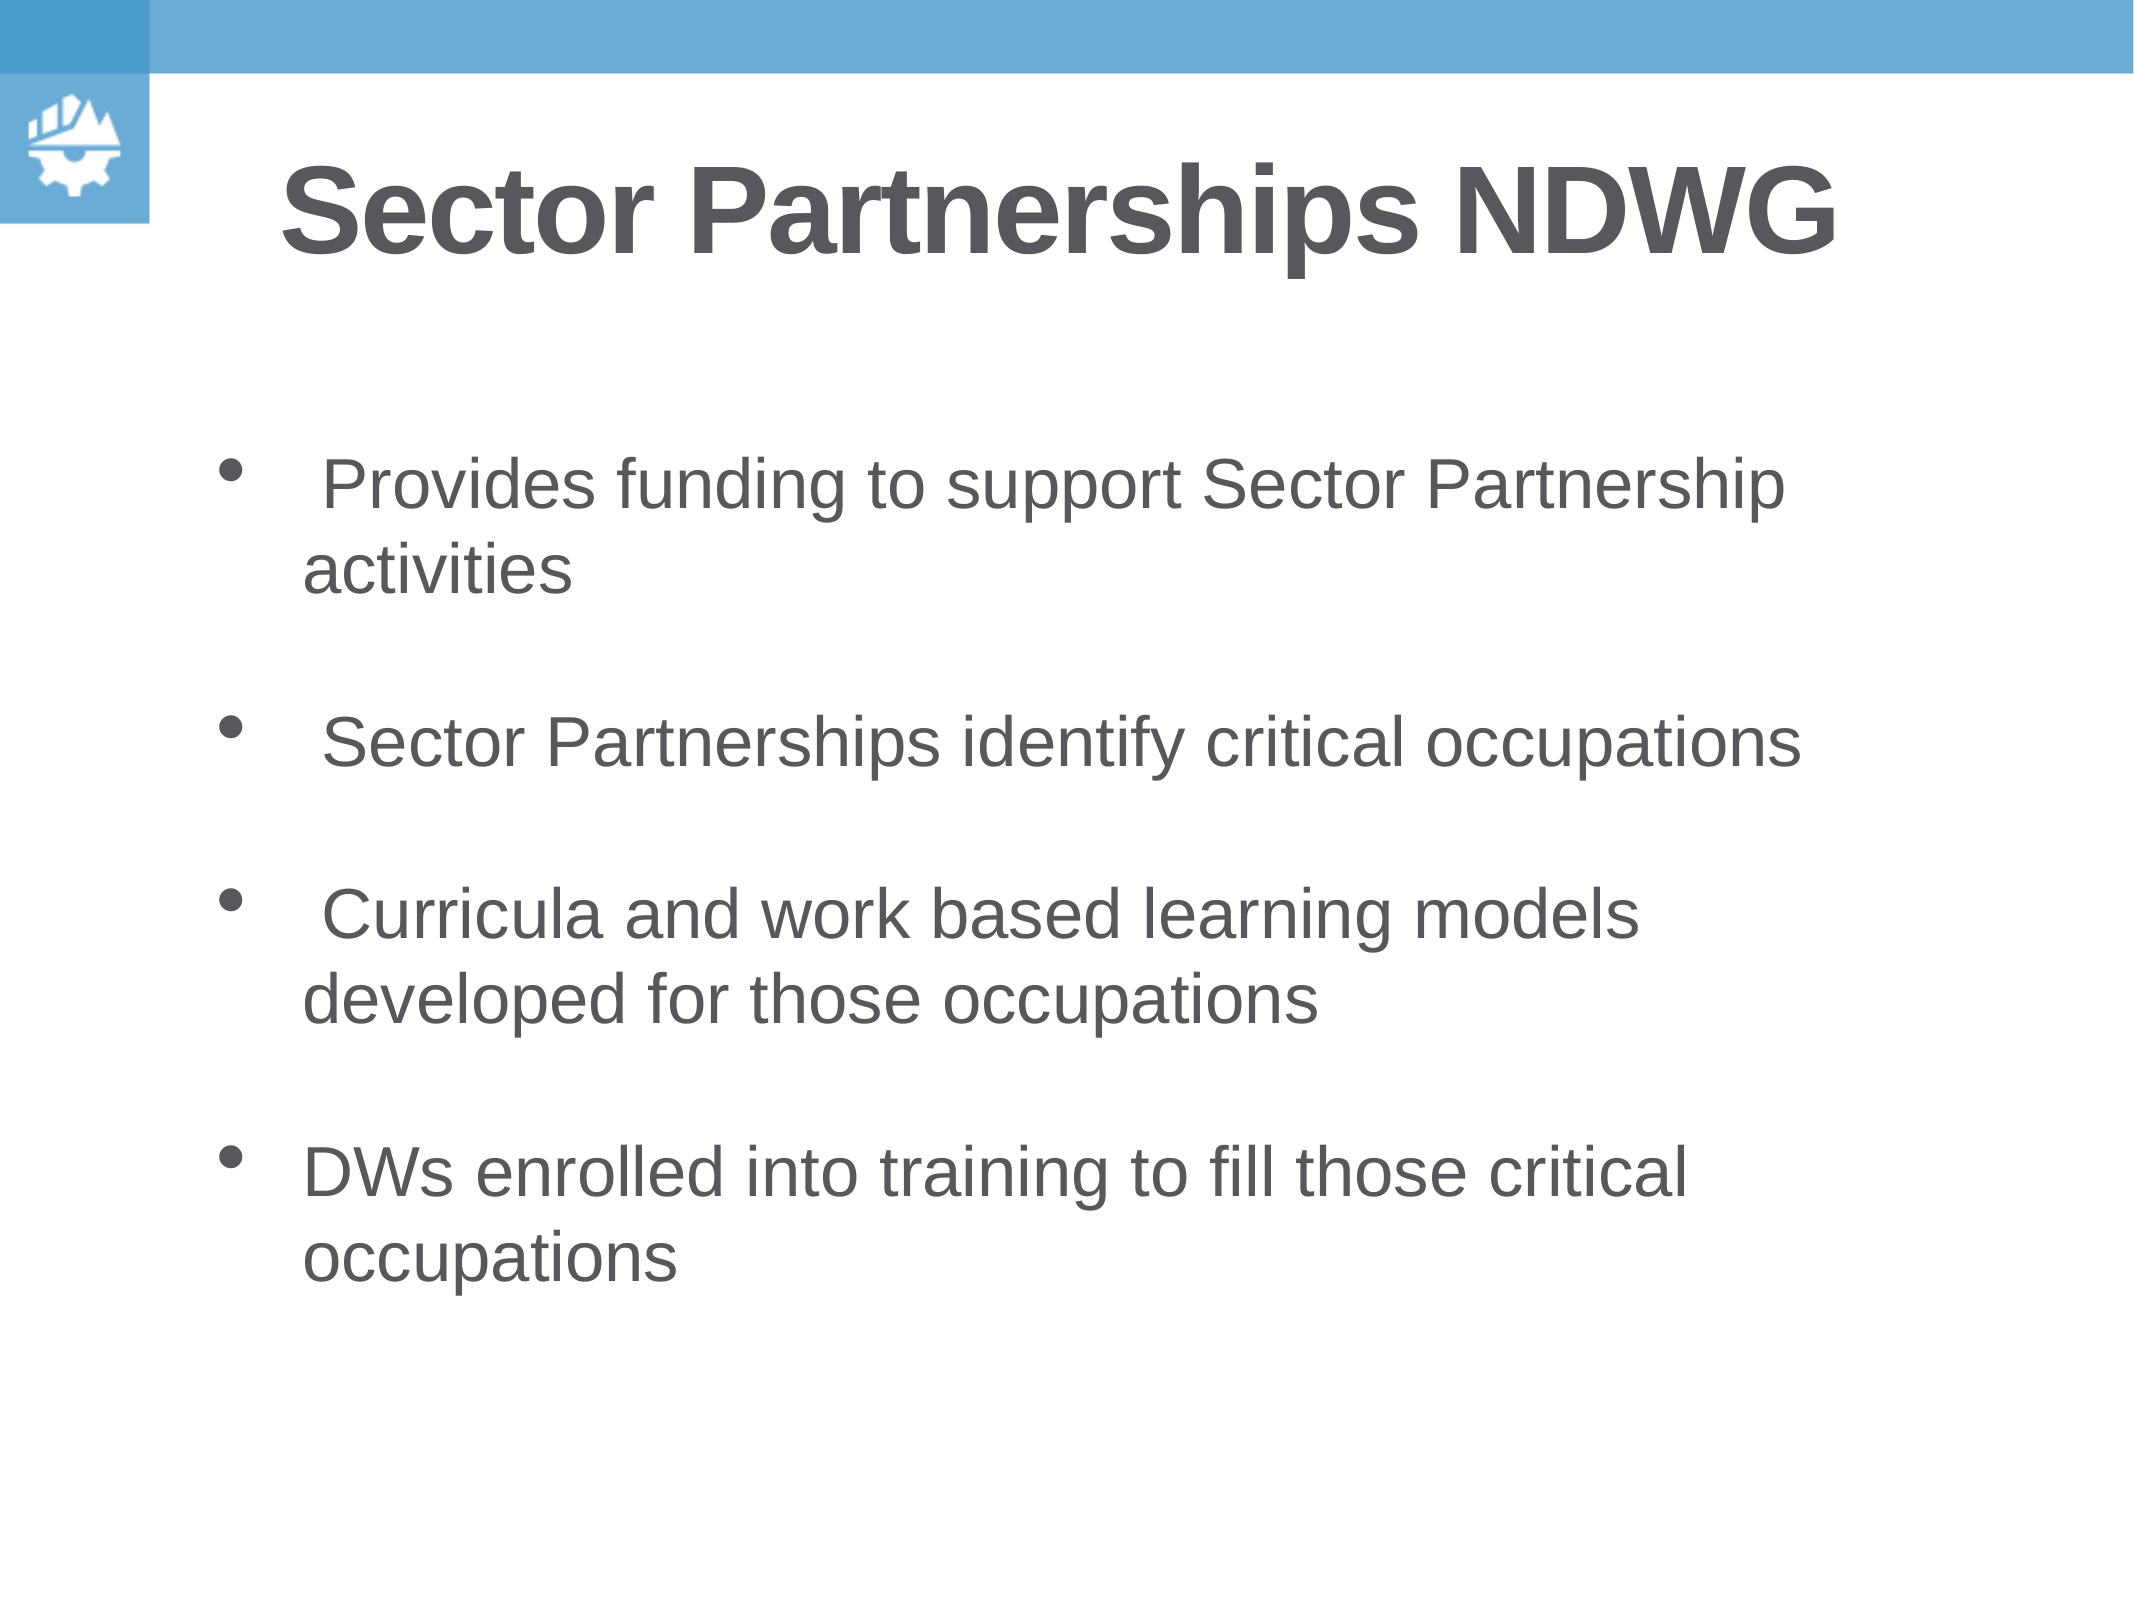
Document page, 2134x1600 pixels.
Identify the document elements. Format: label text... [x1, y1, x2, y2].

list Provides funding to support Sector Partnership activities Sector Partnerships identify critical occupations Curricula and work based learning models developed for those occupations DWs enrolled into training to fill those critical occupations [202, 430, 1919, 1398]
picture [0, 0, 2134, 1600]
title Sector Partnerships NDWG [202, 120, 1919, 232]
